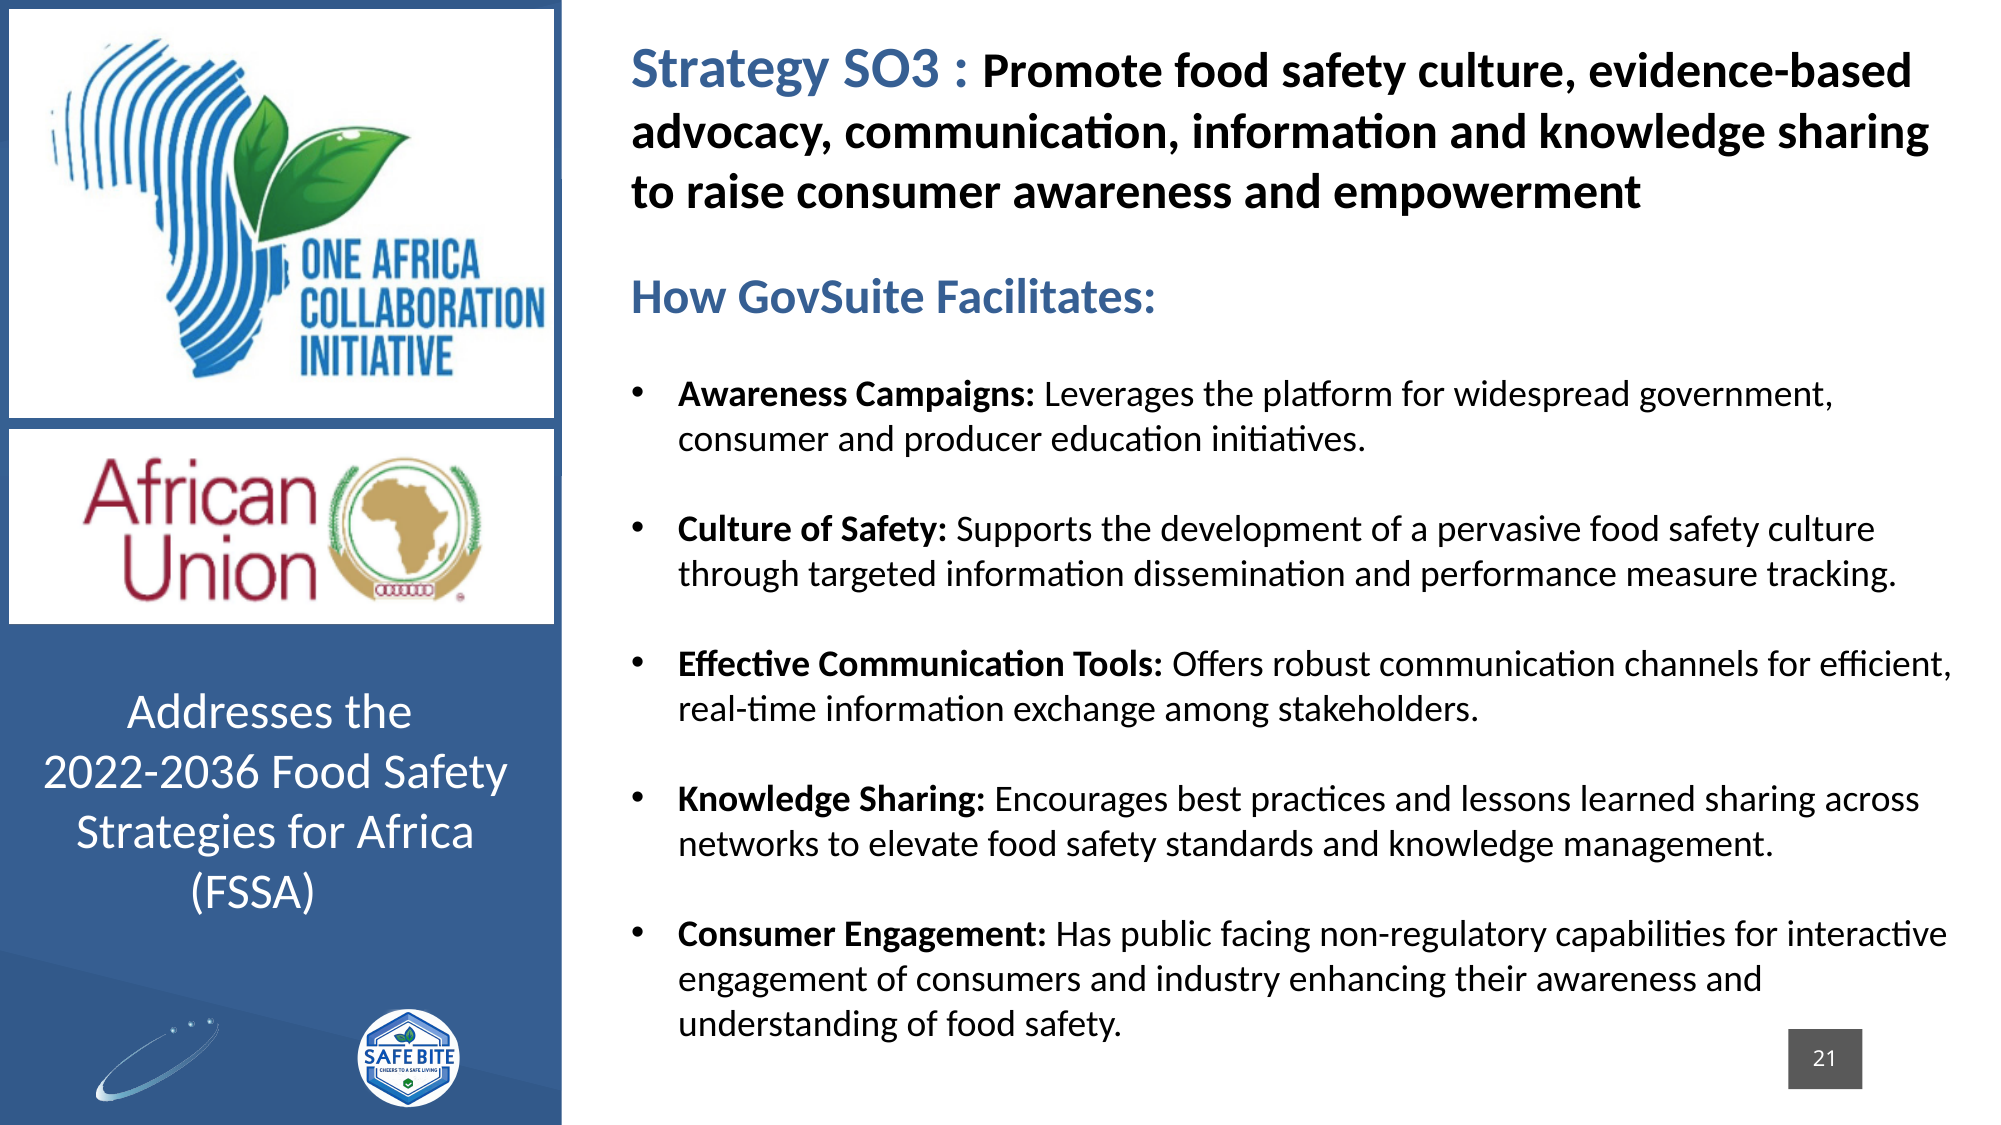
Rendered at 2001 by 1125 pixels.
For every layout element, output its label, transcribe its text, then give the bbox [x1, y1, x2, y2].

picture [0, 9, 563, 638]
text_box Strategy SO3 : Promote food safety culture, evidence-based advocacy, communication, information and knowledge sharing to raise consumer awareness and empowerment How GovSuite Facilitates: Awareness Campaigns: Leverages the platform for widespread government, consumer and producer education initiatives. Culture of Safety: Supports the development of a pervasive food safety culture through targeted information dissemination and performance measure tracking. Effective Communication Tools: Offers robust communication channels for efficient, real-time information exchange among stakeholders. Knowledge Sharing: Encourages best practices and lessons learned sharing across networks to elevate food safety standards and knowledge management. Consumer Engagement: Has public facing non-regulatory capabilities for interactive engagement of consumers and industry enhancing their awareness and understanding of food safety. [616, 21, 1978, 1125]
picture [82, 1018, 240, 1123]
text_box Addresses the 2022-2036 Food Safety Strategies for Africa (FSSA) [22, 671, 529, 927]
picture [357, 1009, 460, 1108]
